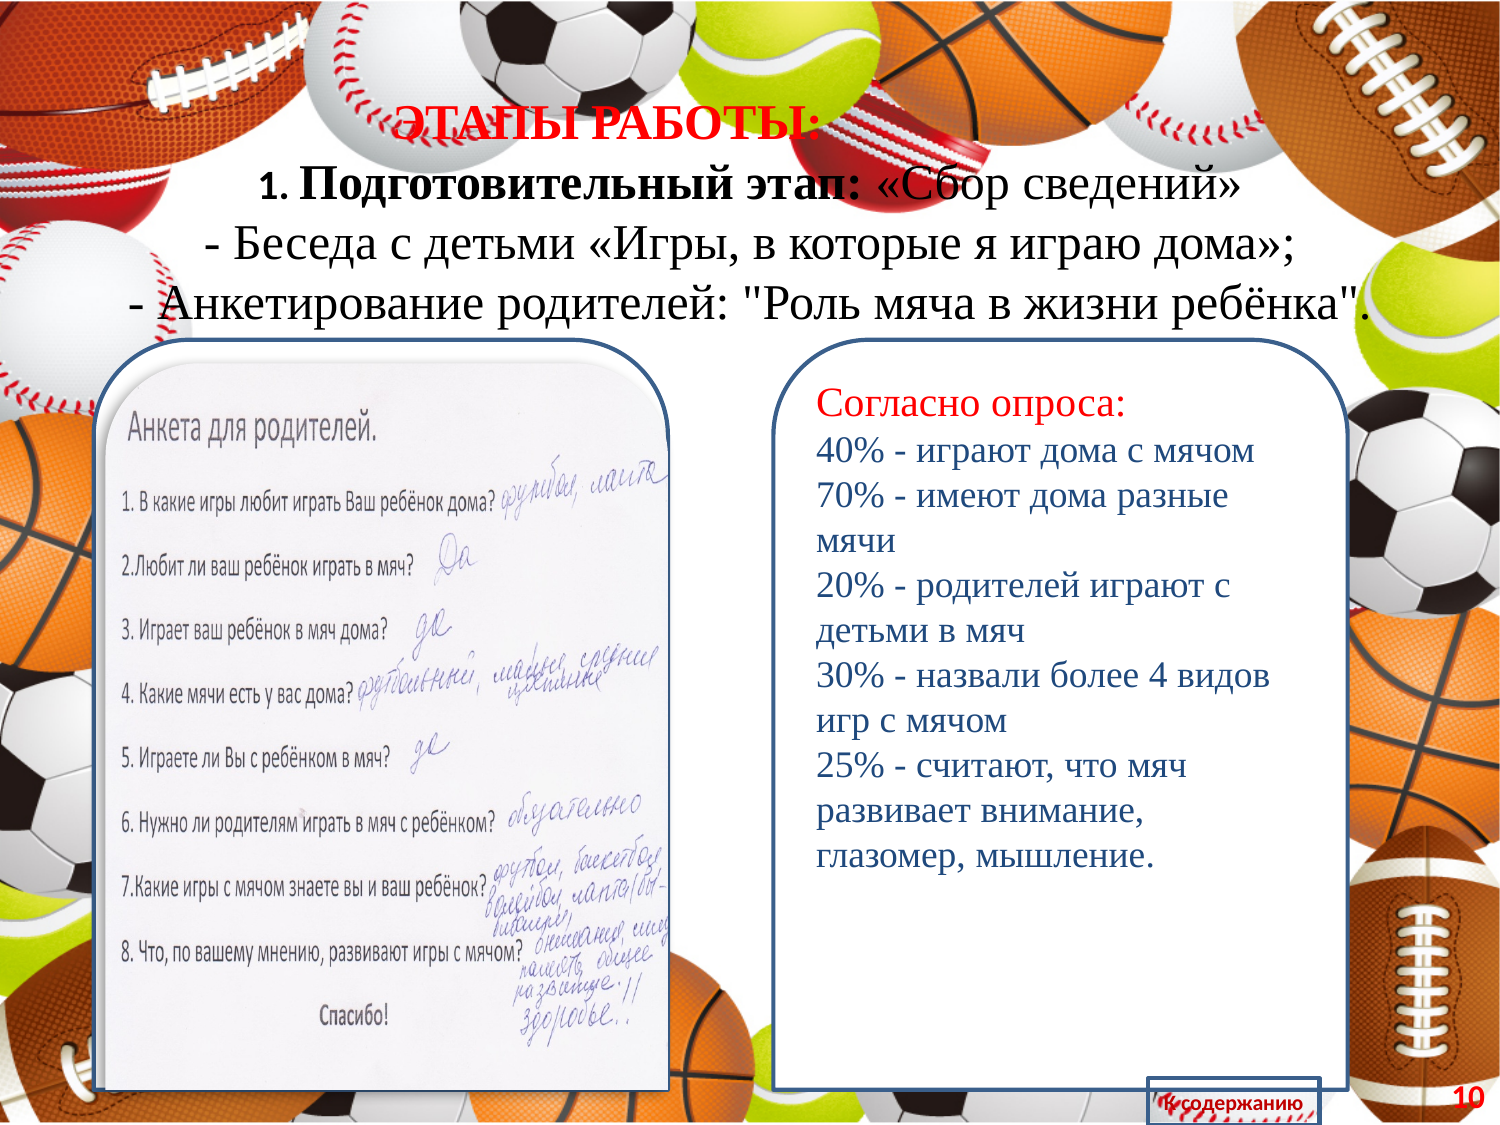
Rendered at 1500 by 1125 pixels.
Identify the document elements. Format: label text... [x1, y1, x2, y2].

text_box 10 [1149, 1065, 1500, 1125]
text_box [125, 337, 636, 361]
picture [0, 337, 1146, 1125]
text_box К содержанию [1146, 1076, 1322, 1125]
text_box ЭТАПЫ РАБОТЫ: [377, 81, 839, 157]
text_box 1. Подготовительный этап: «Сбор сведений» - Беседа с детьми «Игры, в которые я играю дома»; - Анкетирование родителей: "Роль мяча в жизни ребёнка". [0, 141, 1500, 337]
picture [1260, 337, 1500, 1065]
picture [0, 0, 1500, 141]
text_box [91, 395, 100, 457]
text_box Согласно опроса: 40% - играют дома с мячом 70% - имеют дома разные мячи 20% - родителей играют с детьми в мяч 30% - назвали более 4 видов игр с мячом 25% - считают, что мяч развивает внимание, глазомер, мышление. [771, 337, 1350, 1092]
